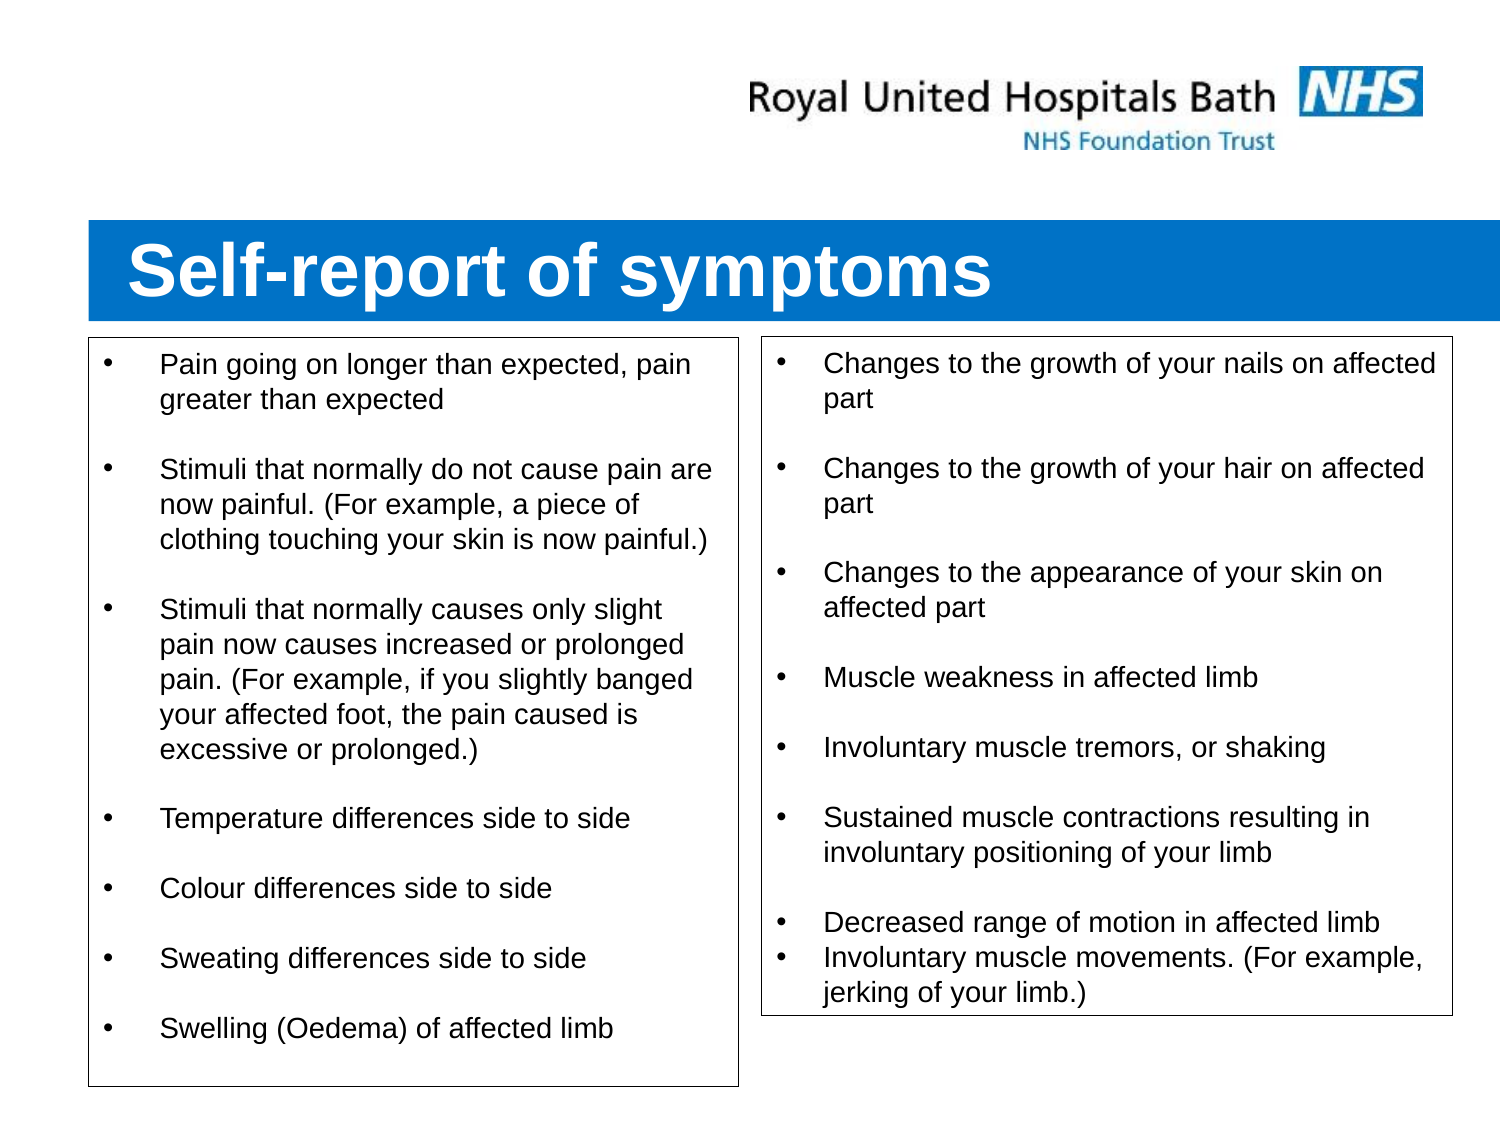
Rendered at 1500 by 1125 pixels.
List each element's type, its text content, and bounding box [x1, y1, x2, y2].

text_box Pain going on longer than expected, pain greater than expected Stimuli that normally do not cause pain are now painful. (For example, a piece of clothing touching your skin is now painful.) Stimuli that normally causes only slight pain now causes increased or prolonged pain. (For example, if you slightly banged your affected foot, the pain caused is excessive or prolonged.) Temperature differences side to side Colour differences side to side Sweating differences side to side Swelling (Oedema) of affected limb [88, 337, 739, 1087]
text_box Changes to the growth of your nails on affected part Changes to the growth of your hair on affected part Changes to the appearance of your skin on affected part Muscle weakness in affected limb Involuntary muscle tremors, or shaking Sustained muscle contractions resulting in involuntary positioning of your limb Decreased range of motion in affected limb Involuntary muscle movements. (For example, jerking of your limb.) [761, 336, 1453, 1016]
picture [750, 66, 1423, 150]
title Self-report of symptoms [112, 220, 1471, 313]
